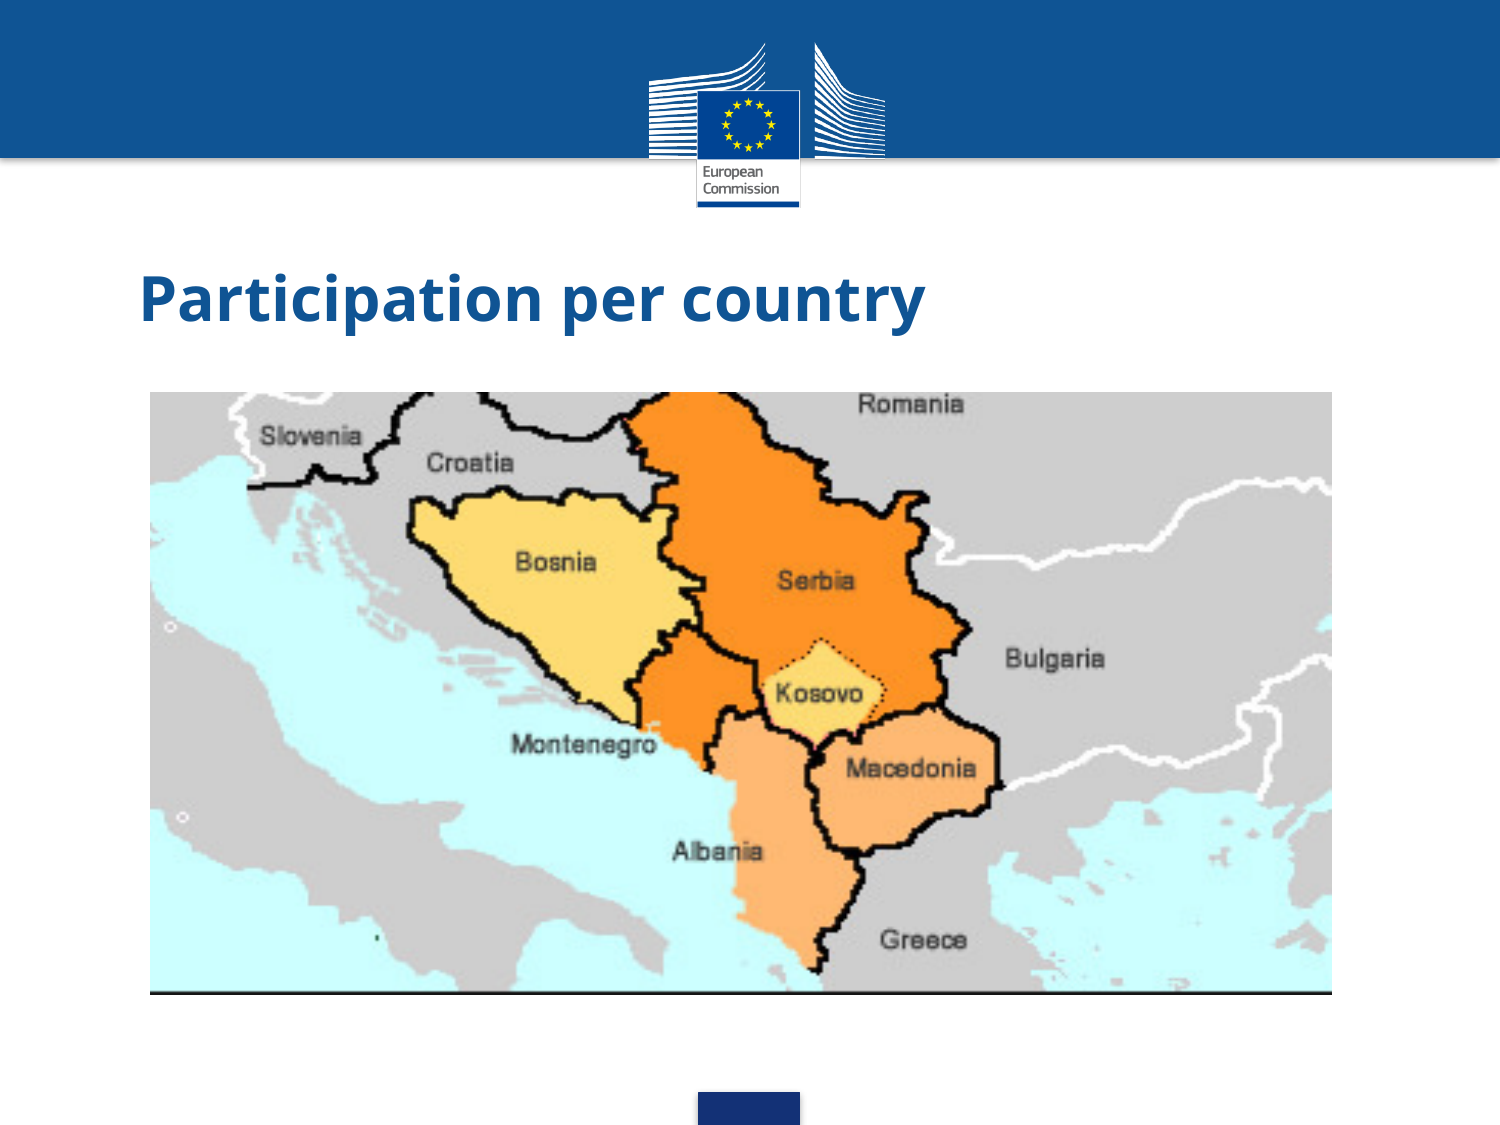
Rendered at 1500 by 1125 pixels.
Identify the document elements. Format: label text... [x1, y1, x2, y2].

picture [150, 391, 1333, 995]
picture [649, 42, 885, 208]
title Participation per country [64, 219, 1415, 374]
